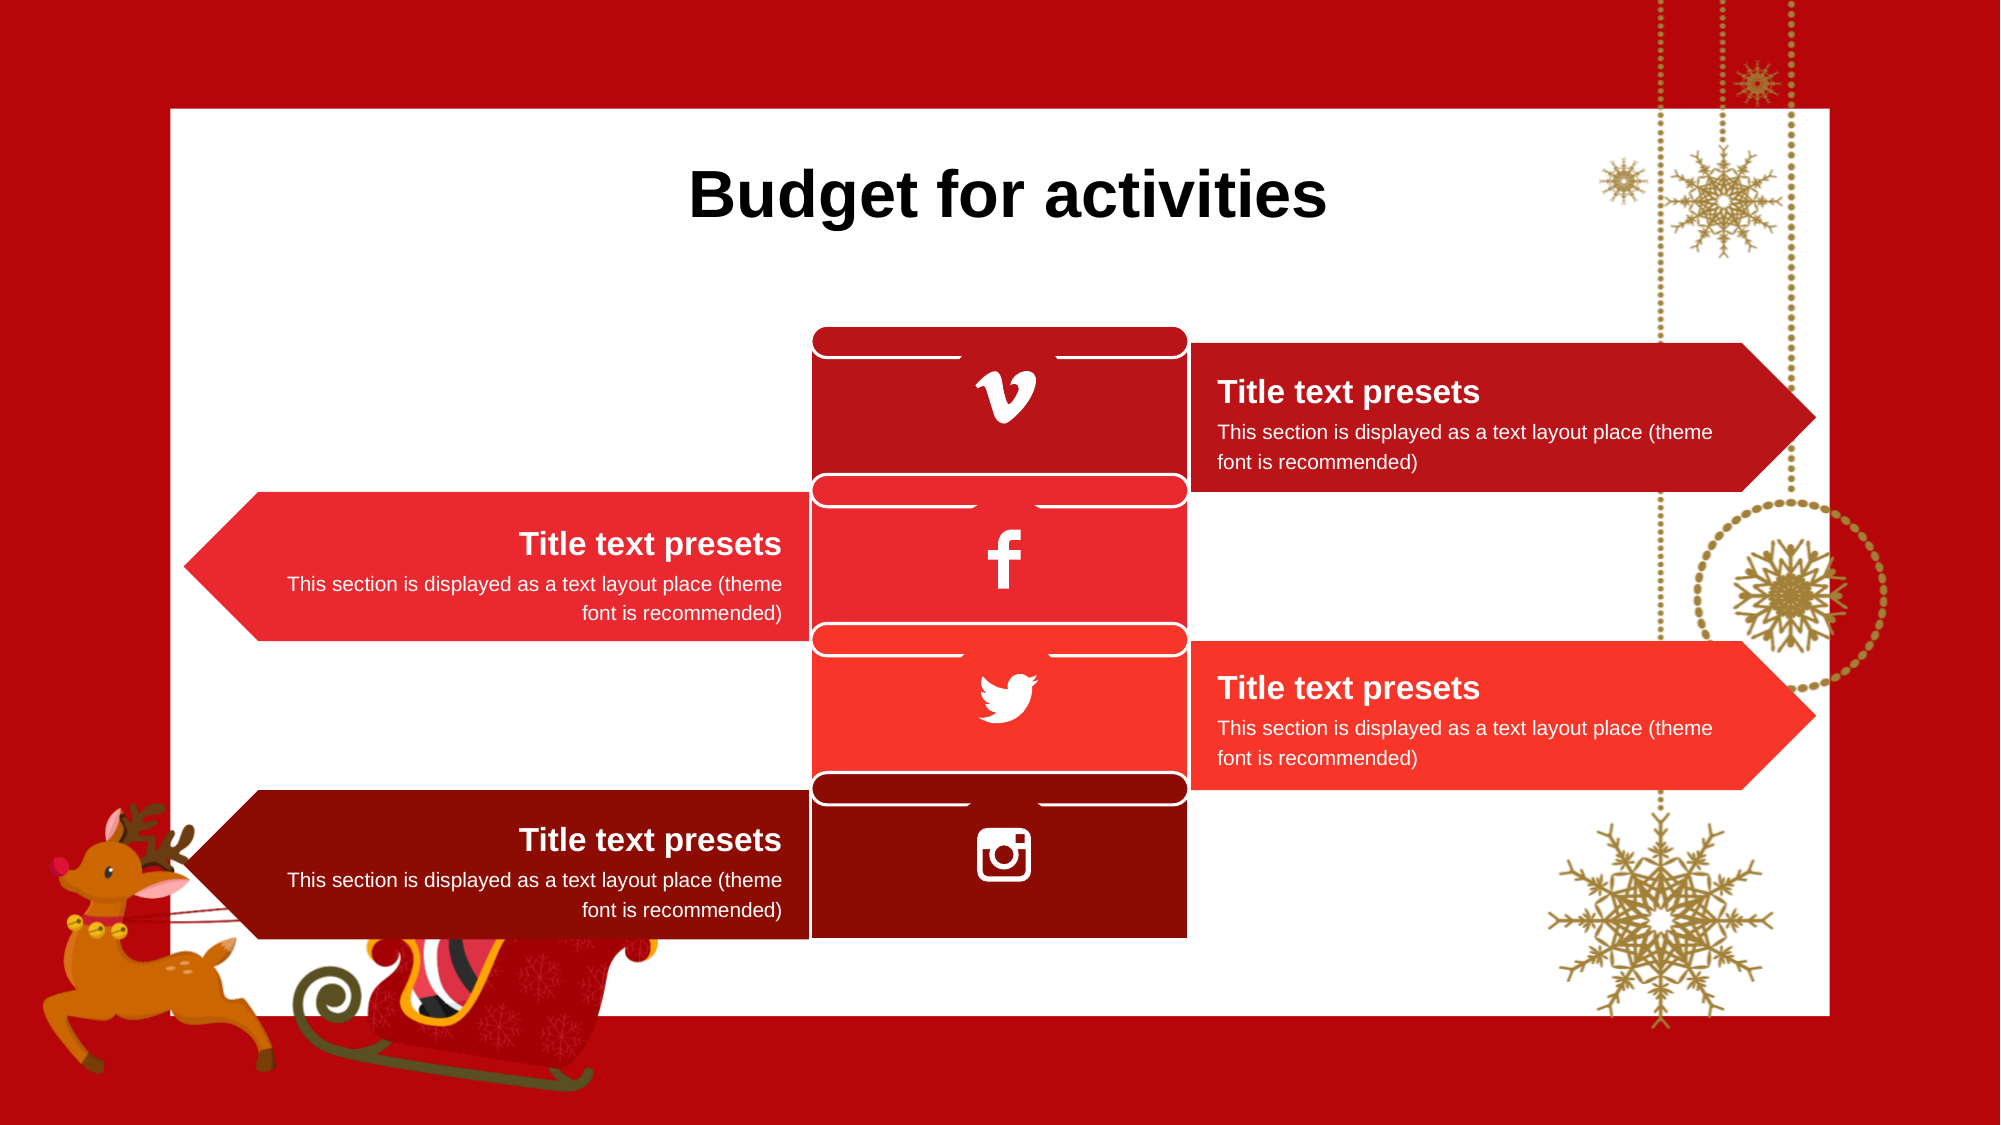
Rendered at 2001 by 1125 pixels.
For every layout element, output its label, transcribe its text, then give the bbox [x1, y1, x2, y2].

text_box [183, 325, 1817, 940]
picture [43, 803, 658, 1092]
text_box Budget for activities [756, 147, 1239, 234]
picture [1465, 0, 1932, 1029]
